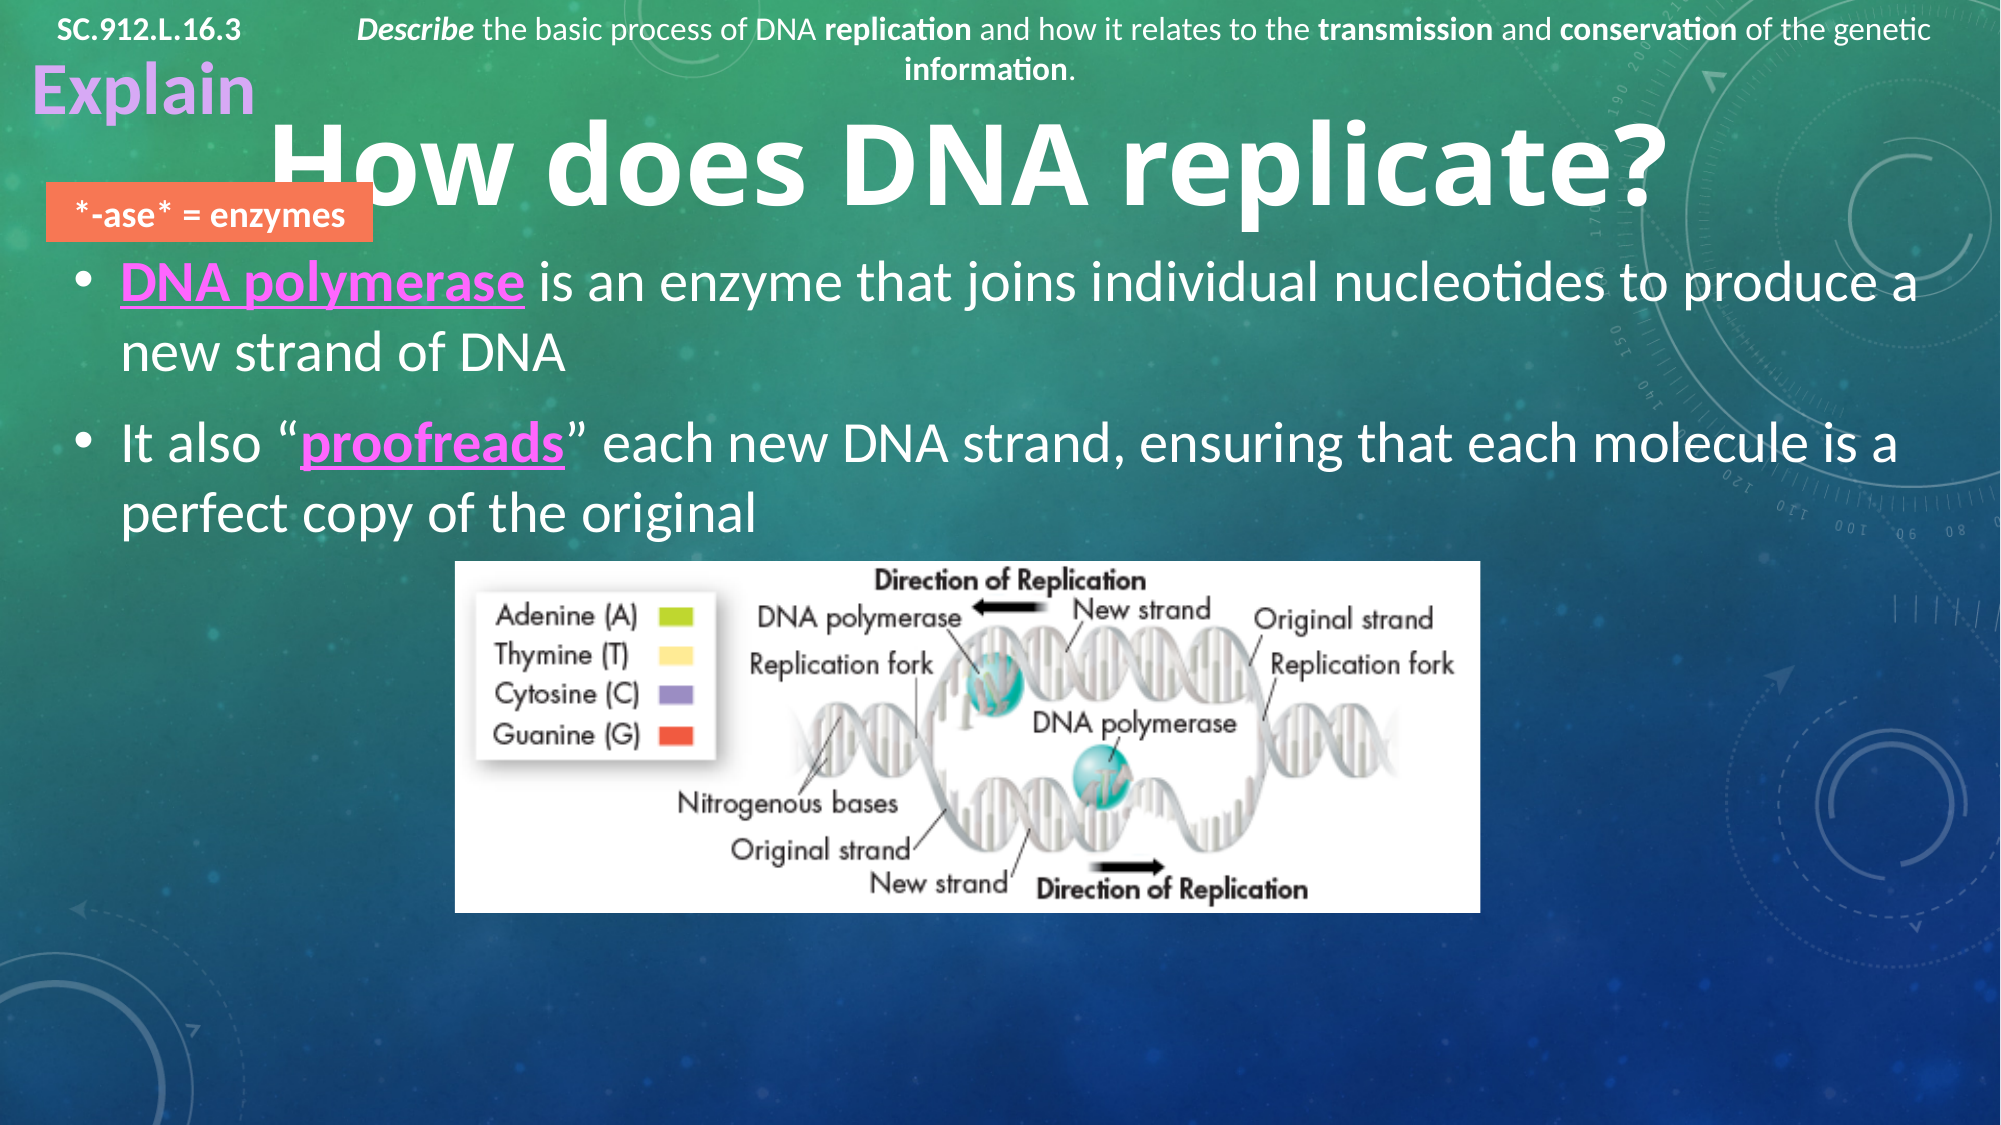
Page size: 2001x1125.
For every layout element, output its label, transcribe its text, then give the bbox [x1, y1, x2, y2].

text_box SC.912.L.16.3 Describe the basic process of DNA replication and how it relates to the transmission and conservation of the genetic information. [15, 0, 1973, 95]
title How does DNA replicate? [112, 95, 1823, 236]
picture [0, 0, 2001, 1125]
text_box Explain [16, 31, 273, 137]
list DNA polymerase is an enzyme that joins individual nucleotides to produce a new strand of DNA It also “proofreads” each new DNA strand, ensuring that each molecule is a perfect copy of the original [58, 236, 1973, 818]
text_box *-ase* = enzymes [46, 182, 373, 242]
